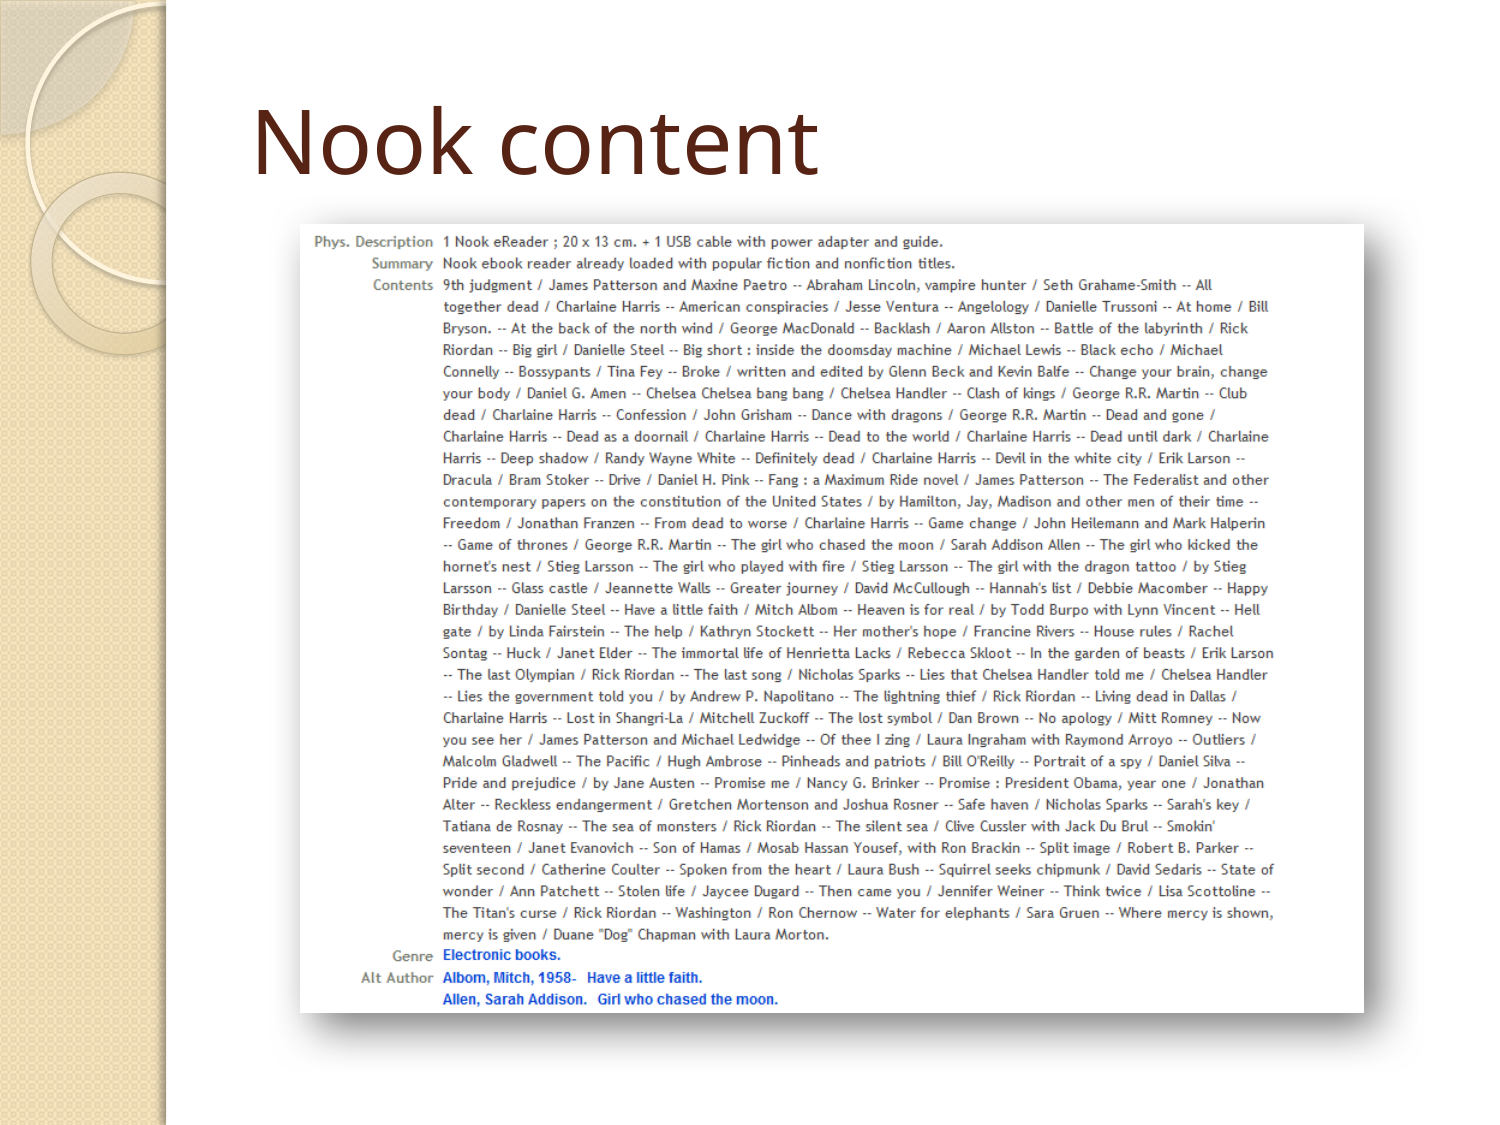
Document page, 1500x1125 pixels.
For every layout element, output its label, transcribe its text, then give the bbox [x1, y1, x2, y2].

title Nook content [235, 45, 1466, 233]
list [299, 224, 1364, 1013]
